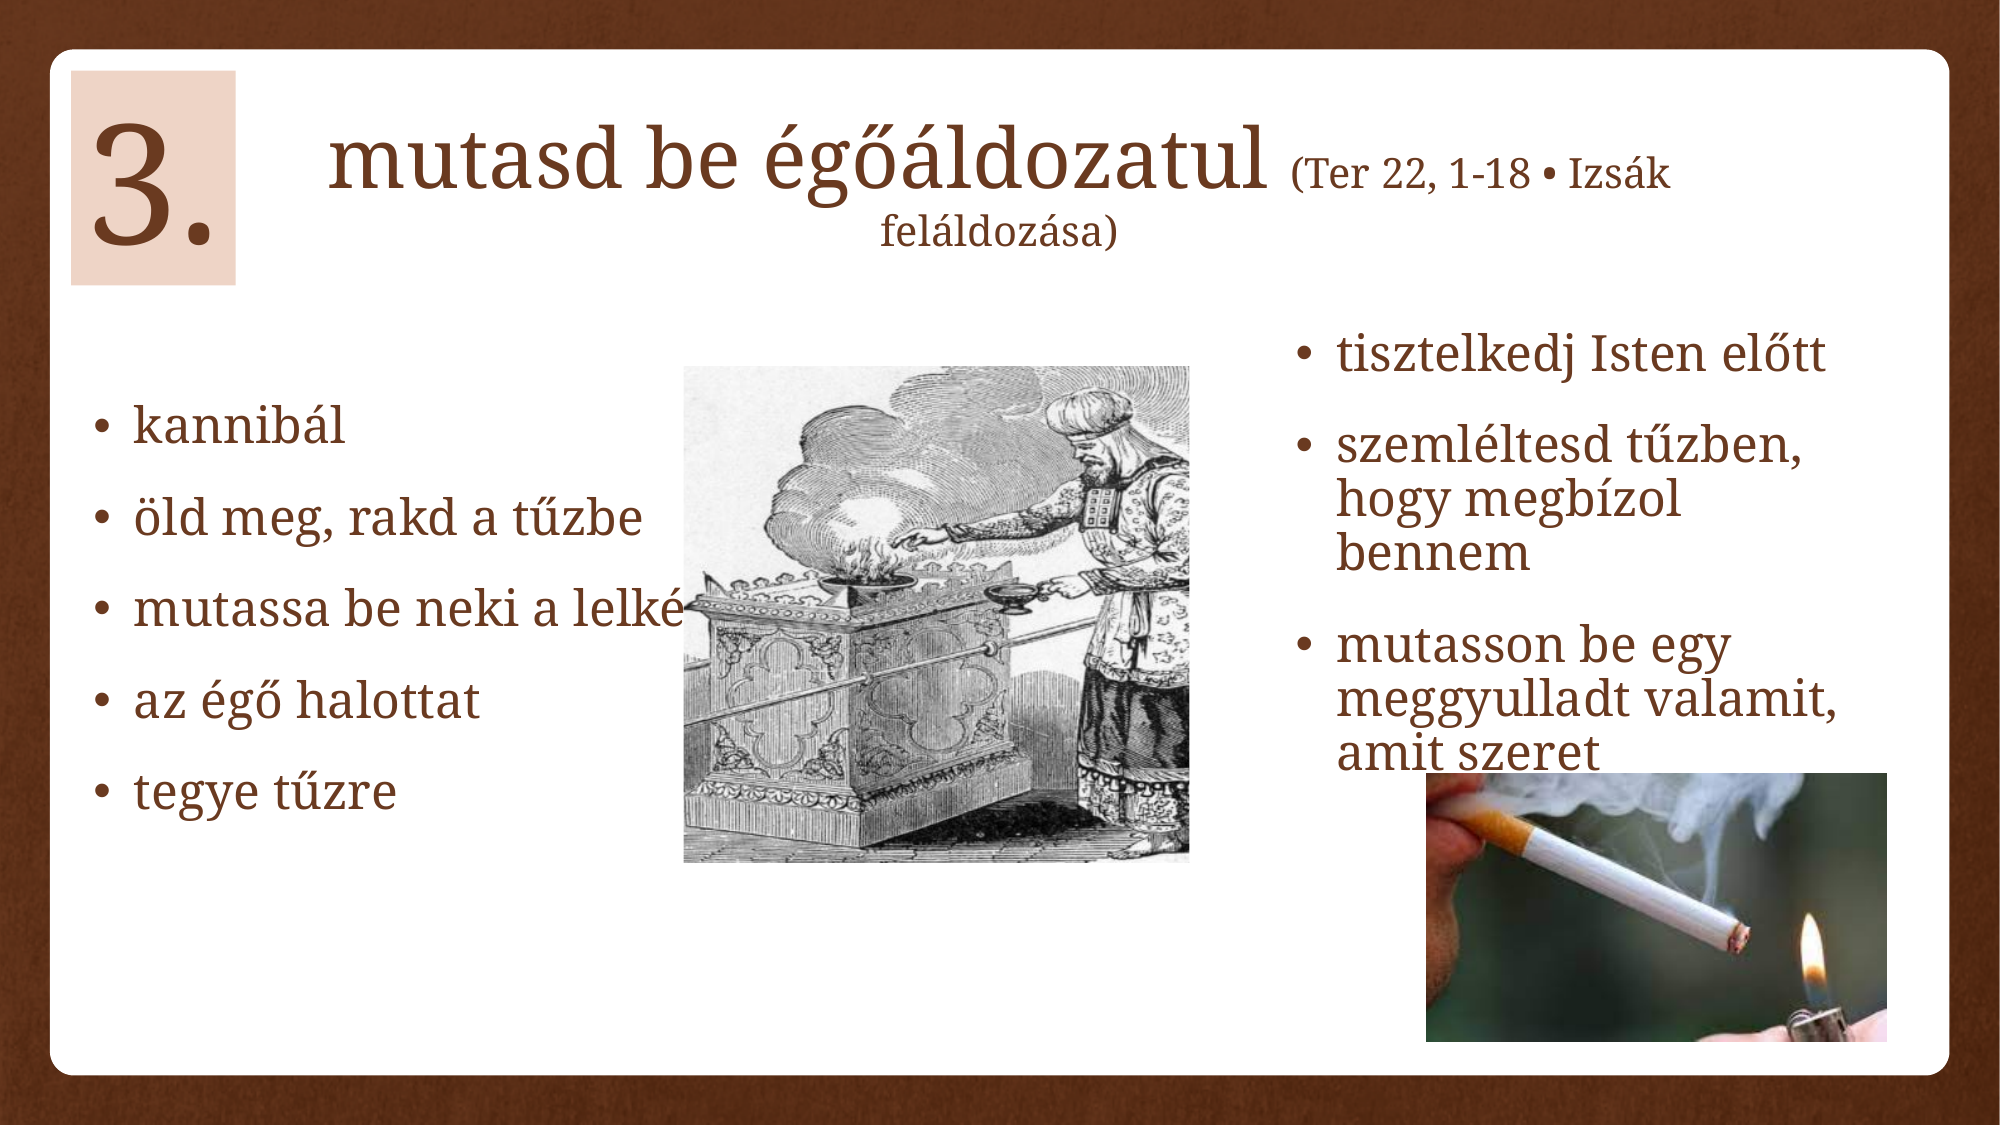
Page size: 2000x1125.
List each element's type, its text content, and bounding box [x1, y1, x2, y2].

title mutasd be égőáldozatul (Ter 22, 1-18 • Izsák feláldozása) [236, 70, 1800, 263]
list tisztelkedj Isten előtt szemléltesd tűzben, hogy megbízol bennem mutasson be egy meggyulladt valamit, amit szeret [1280, 320, 1889, 908]
text_box 3. [71, 70, 236, 286]
picture [1426, 773, 1887, 1042]
picture [683, 366, 1190, 863]
list kannibál öld meg, rakd a tűzbe mutassa be neki a lelkét az égő halottat tegye tűzre [78, 295, 728, 996]
